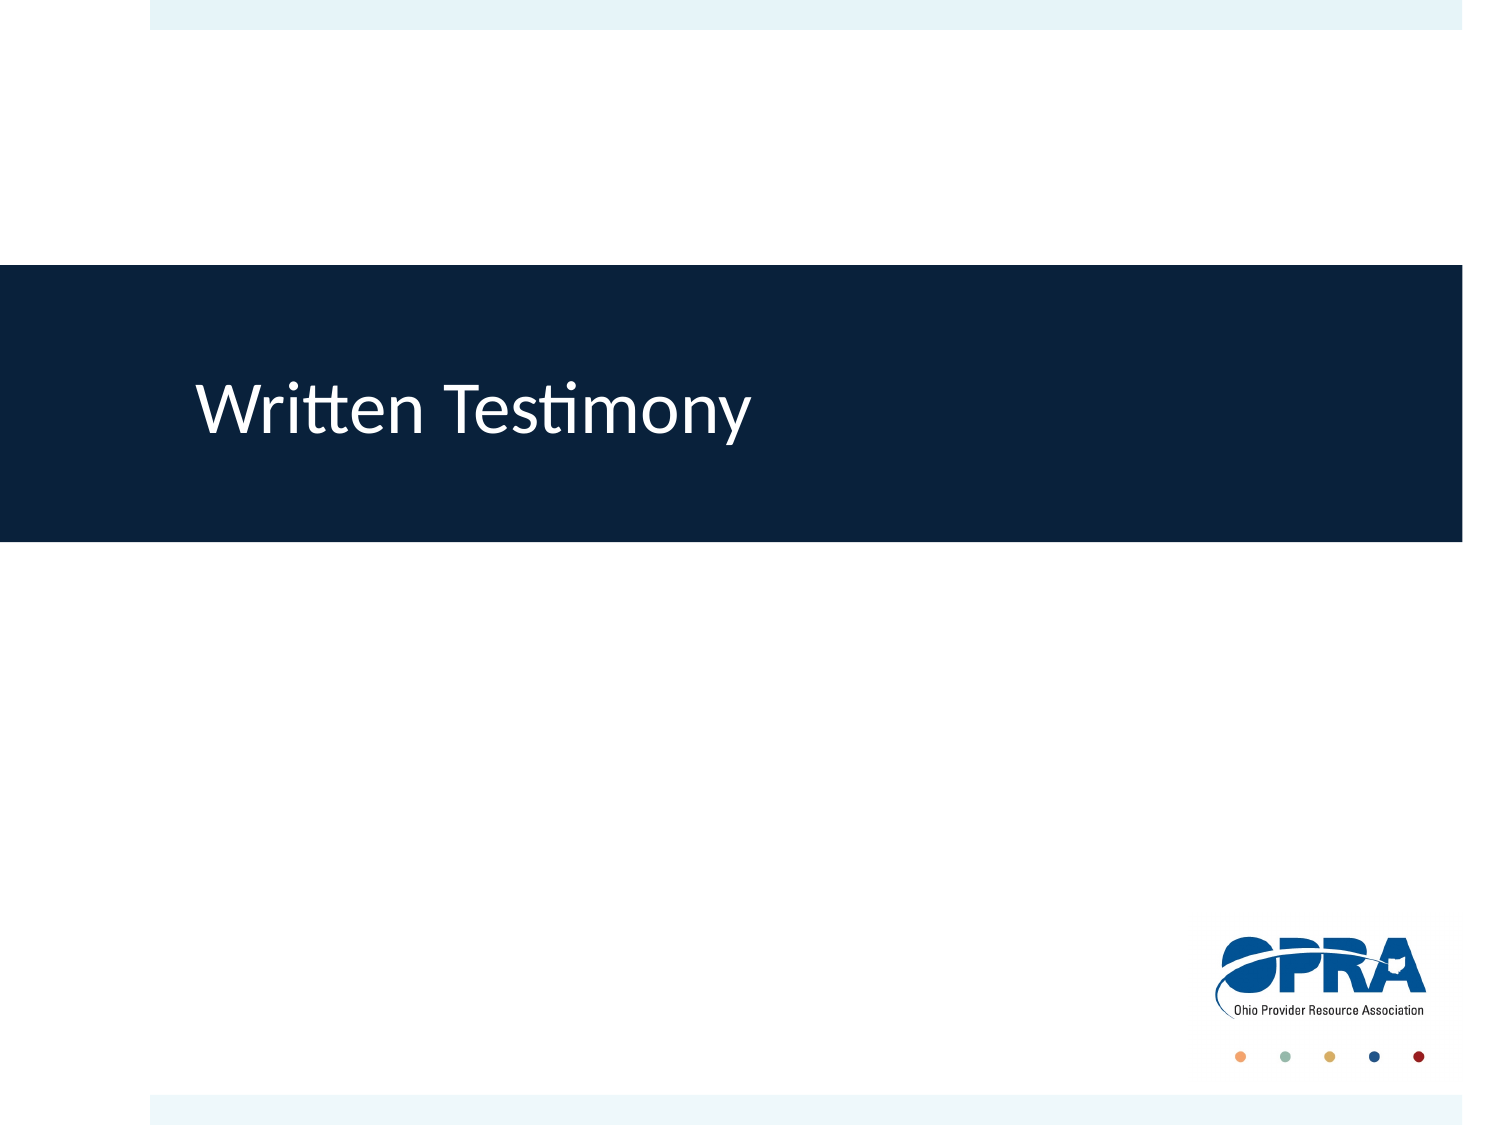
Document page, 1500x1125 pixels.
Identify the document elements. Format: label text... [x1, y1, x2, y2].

picture [1188, 912, 1463, 1083]
title Written Testimony [0, 265, 1463, 543]
